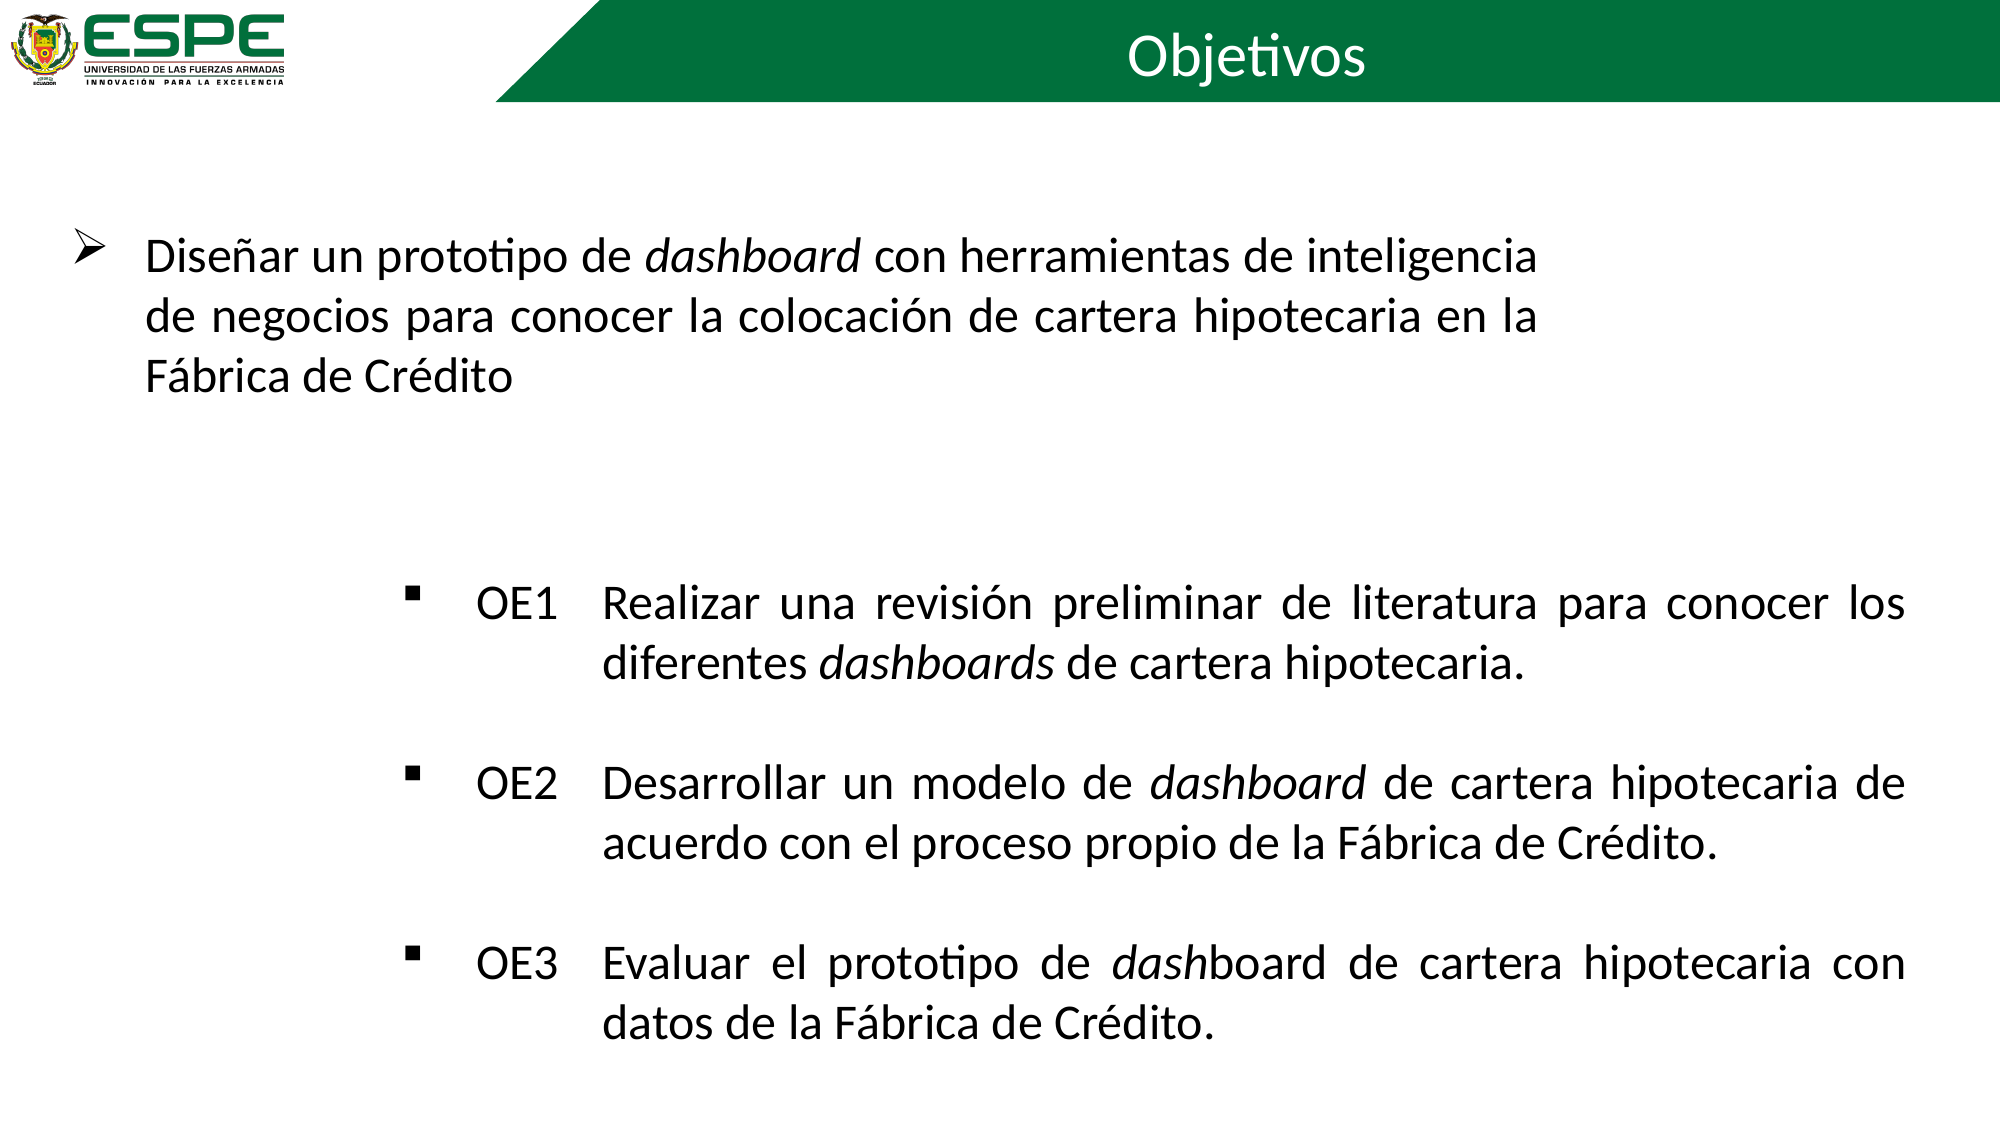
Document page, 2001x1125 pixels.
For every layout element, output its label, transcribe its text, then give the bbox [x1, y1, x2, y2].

text_box Diseñar un prototipo de dashboard con herramientas de inteligencia de negocios para conocer la colocación de cartera hipotecaria en la Fábrica de Crédito [55, 214, 1554, 410]
text_box OE1 OE2 OE3 [386, 562, 586, 998]
text_box Objetivos [493, 0, 2000, 104]
text_box Realizar una revisión preliminar de literatura para conocer los diferentes dashboards de cartera hipotecaria. Desarrollar un modelo de dashboard de cartera hipotecaria de acuerdo con el proceso propio de la Fábrica de Crédito. Evaluar el prototipo de dashboard de cartera hipotecaria con datos de la Fábrica de Crédito. [588, 562, 1922, 1058]
picture [11, 14, 284, 85]
